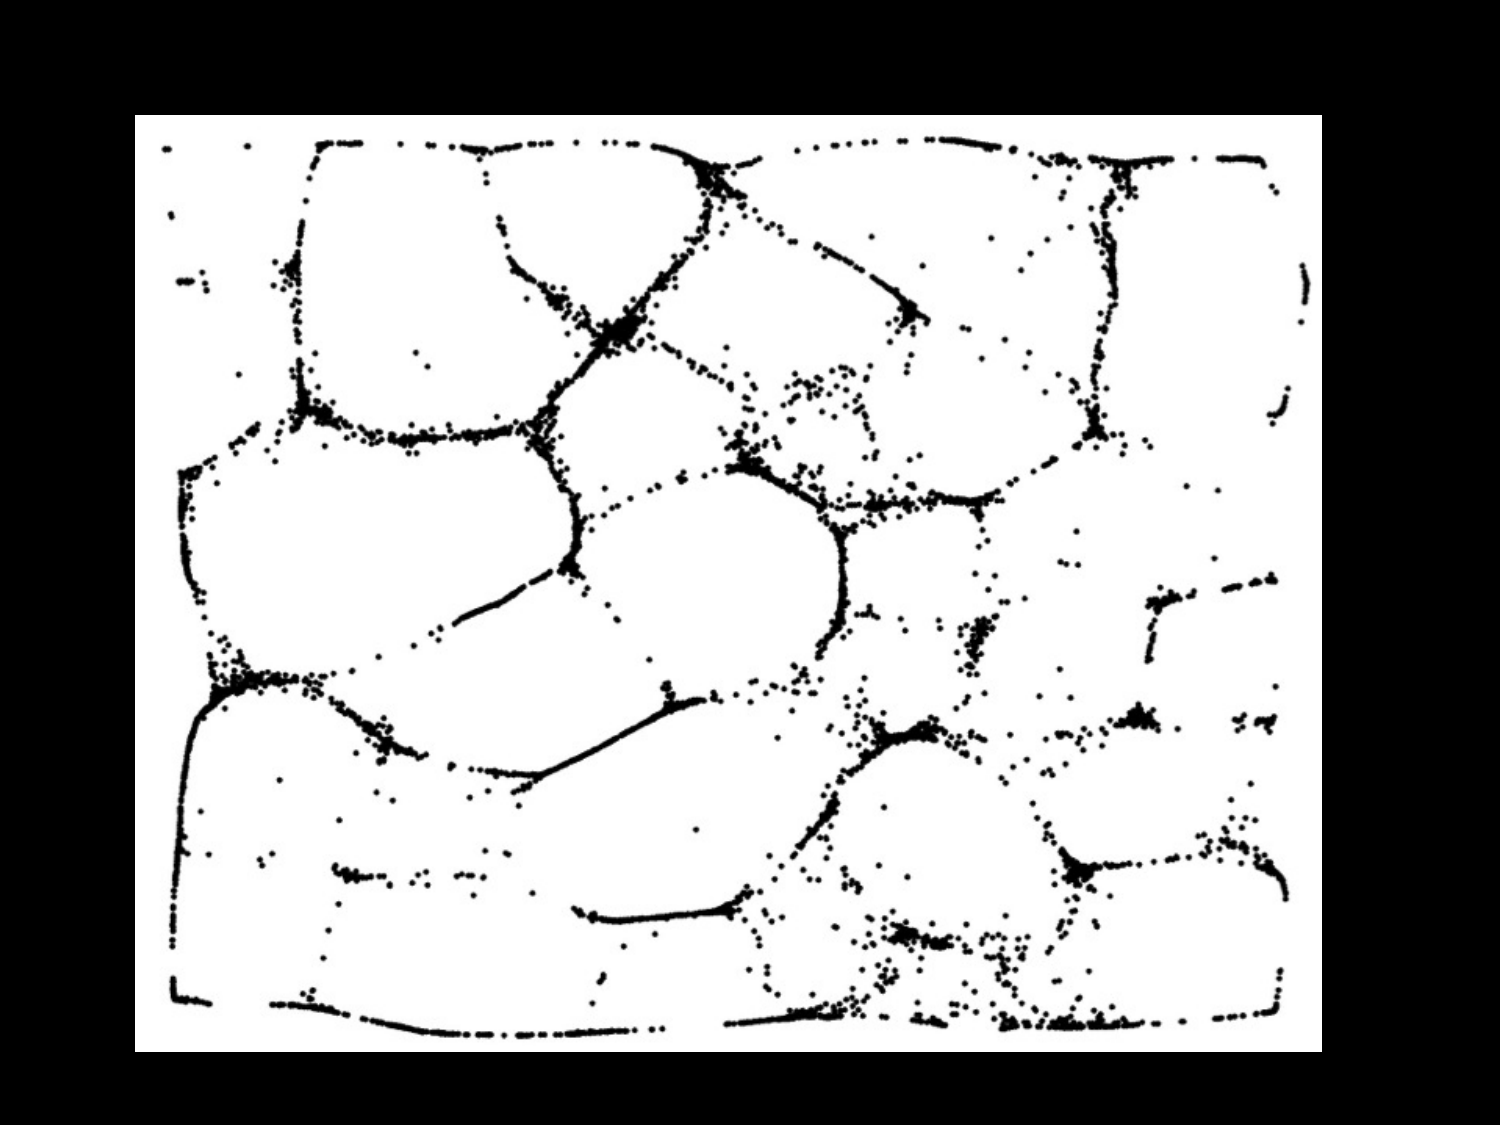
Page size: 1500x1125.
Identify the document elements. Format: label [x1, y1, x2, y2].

picture [135, 115, 1322, 1052]
